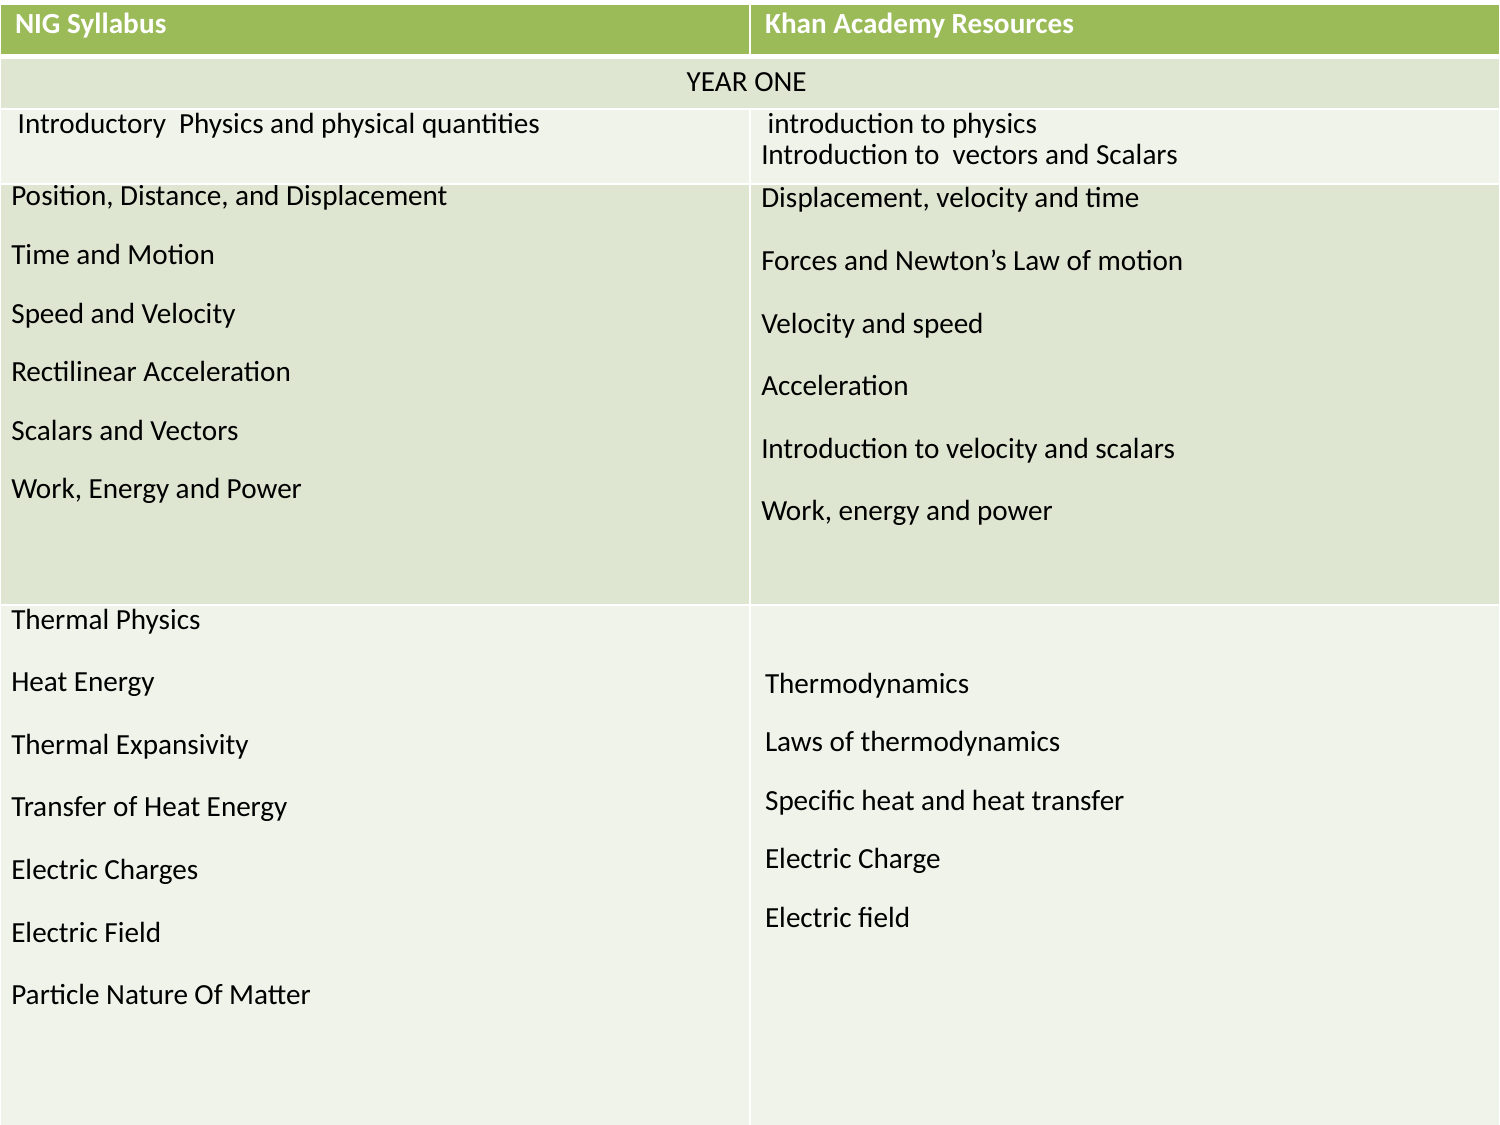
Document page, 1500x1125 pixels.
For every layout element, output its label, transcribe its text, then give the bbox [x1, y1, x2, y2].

table_cell Introductory Physics and physical quantities [1, 110, 749, 183]
table_cell introduction to physics Introduction to vectors and Scalars [751, 110, 1499, 183]
table_cell YEAR ONE [1, 59, 1499, 108]
table_cell Displacement, velocity and time Forces and Newton’s Law of motion Velocity and speed Acceleration Introduction to velocity and scalars Work, energy and power [751, 185, 1499, 604]
table_header Khan Academy Resources [751, 5, 1499, 54]
table_cell Position, Distance, and Displacement Time and Motion Speed and Velocity Rectilinear Acceleration Scalars and Vectors Work, Energy and Power [1, 185, 749, 604]
table_cell Thermal Physics Heat Energy Thermal Expansivity Transfer of Heat Energy Electric Charges Electric Field Particle Nature Of Matter [1, 606, 749, 1125]
table_cell Thermodynamics Laws of thermodynamics Specific heat and heat transfer Electric Charge Electric field [751, 606, 1499, 1125]
table_header NIG Syllabus [1, 5, 749, 54]
